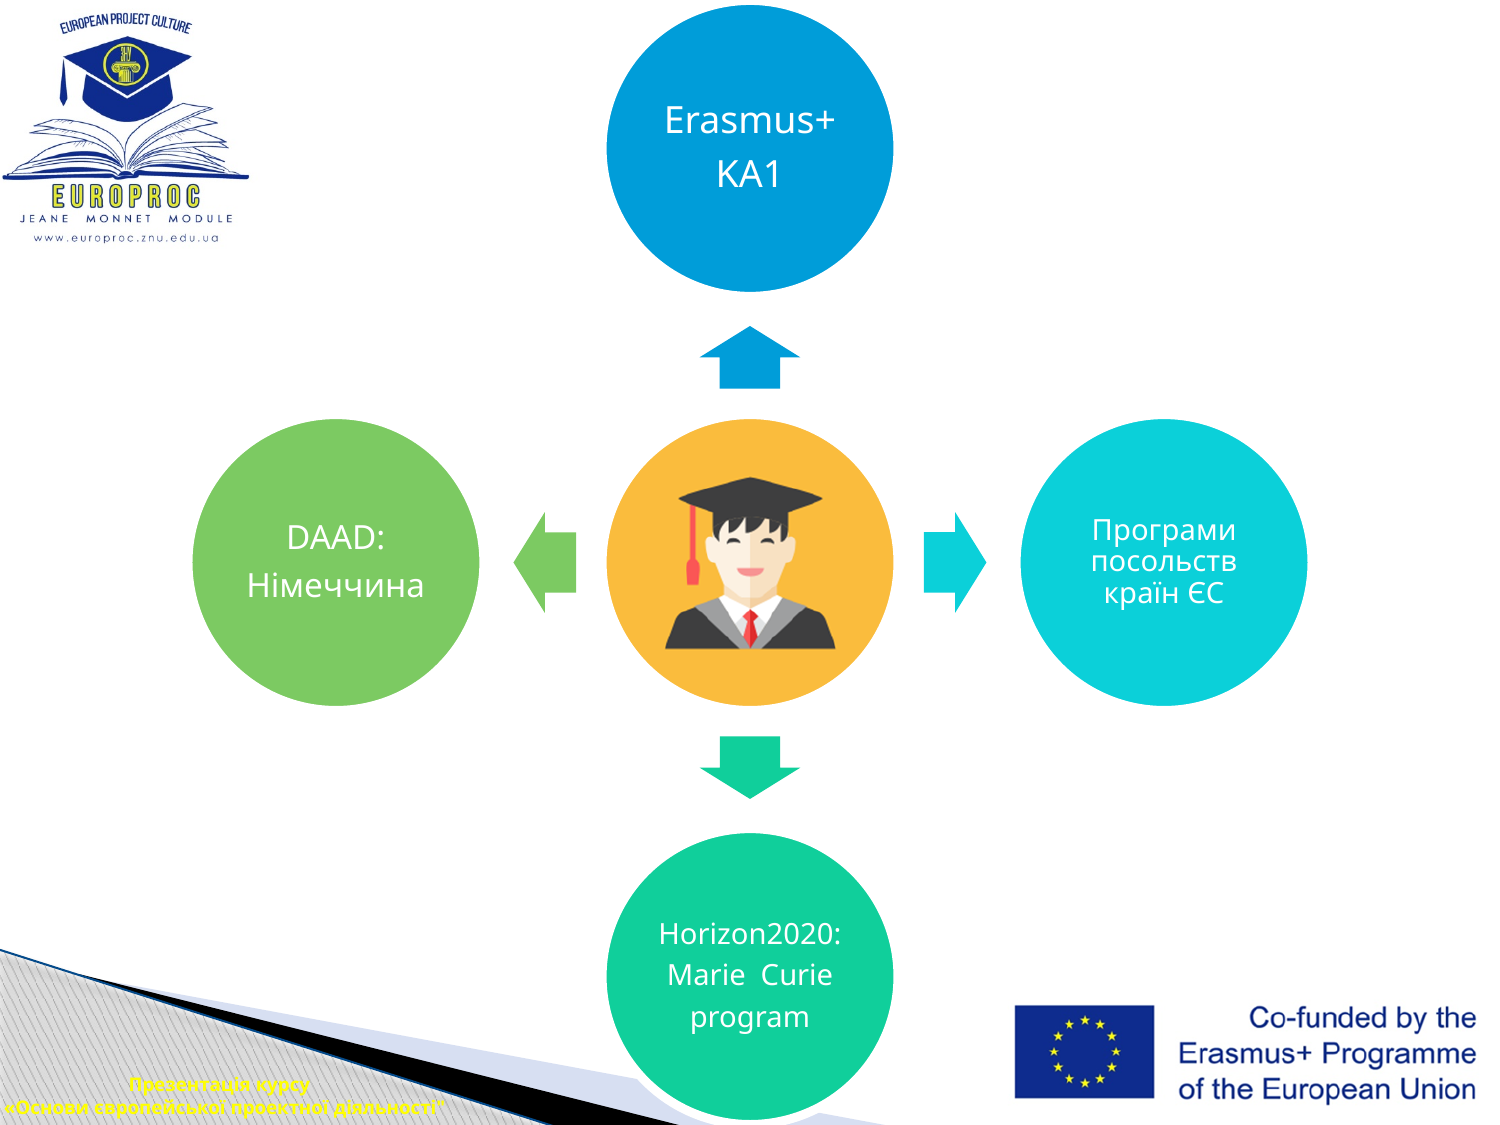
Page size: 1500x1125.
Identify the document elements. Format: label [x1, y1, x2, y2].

text_box [0, 0, 1500, 1125]
